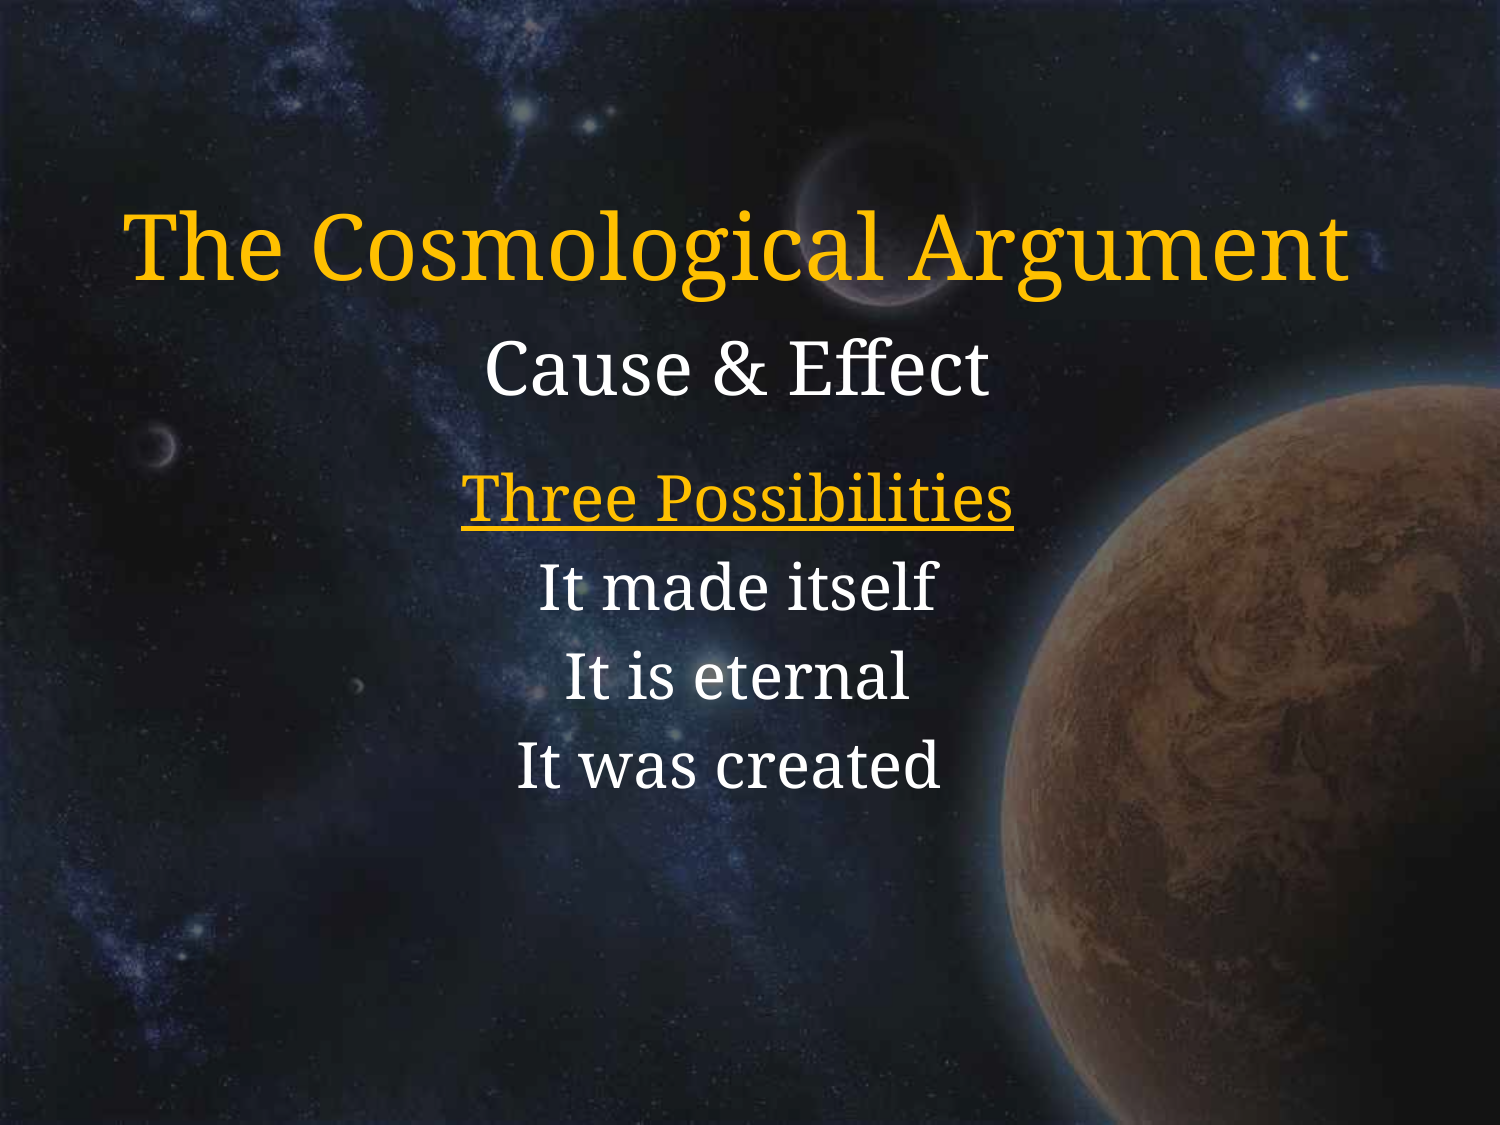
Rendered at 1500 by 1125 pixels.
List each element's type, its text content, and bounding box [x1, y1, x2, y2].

title The Cosmological Argument [99, 174, 1375, 313]
text_box Three Possibilities It made itself It is eternal It was created [162, 449, 1313, 813]
subtitle Cause & Effect [162, 312, 1313, 449]
